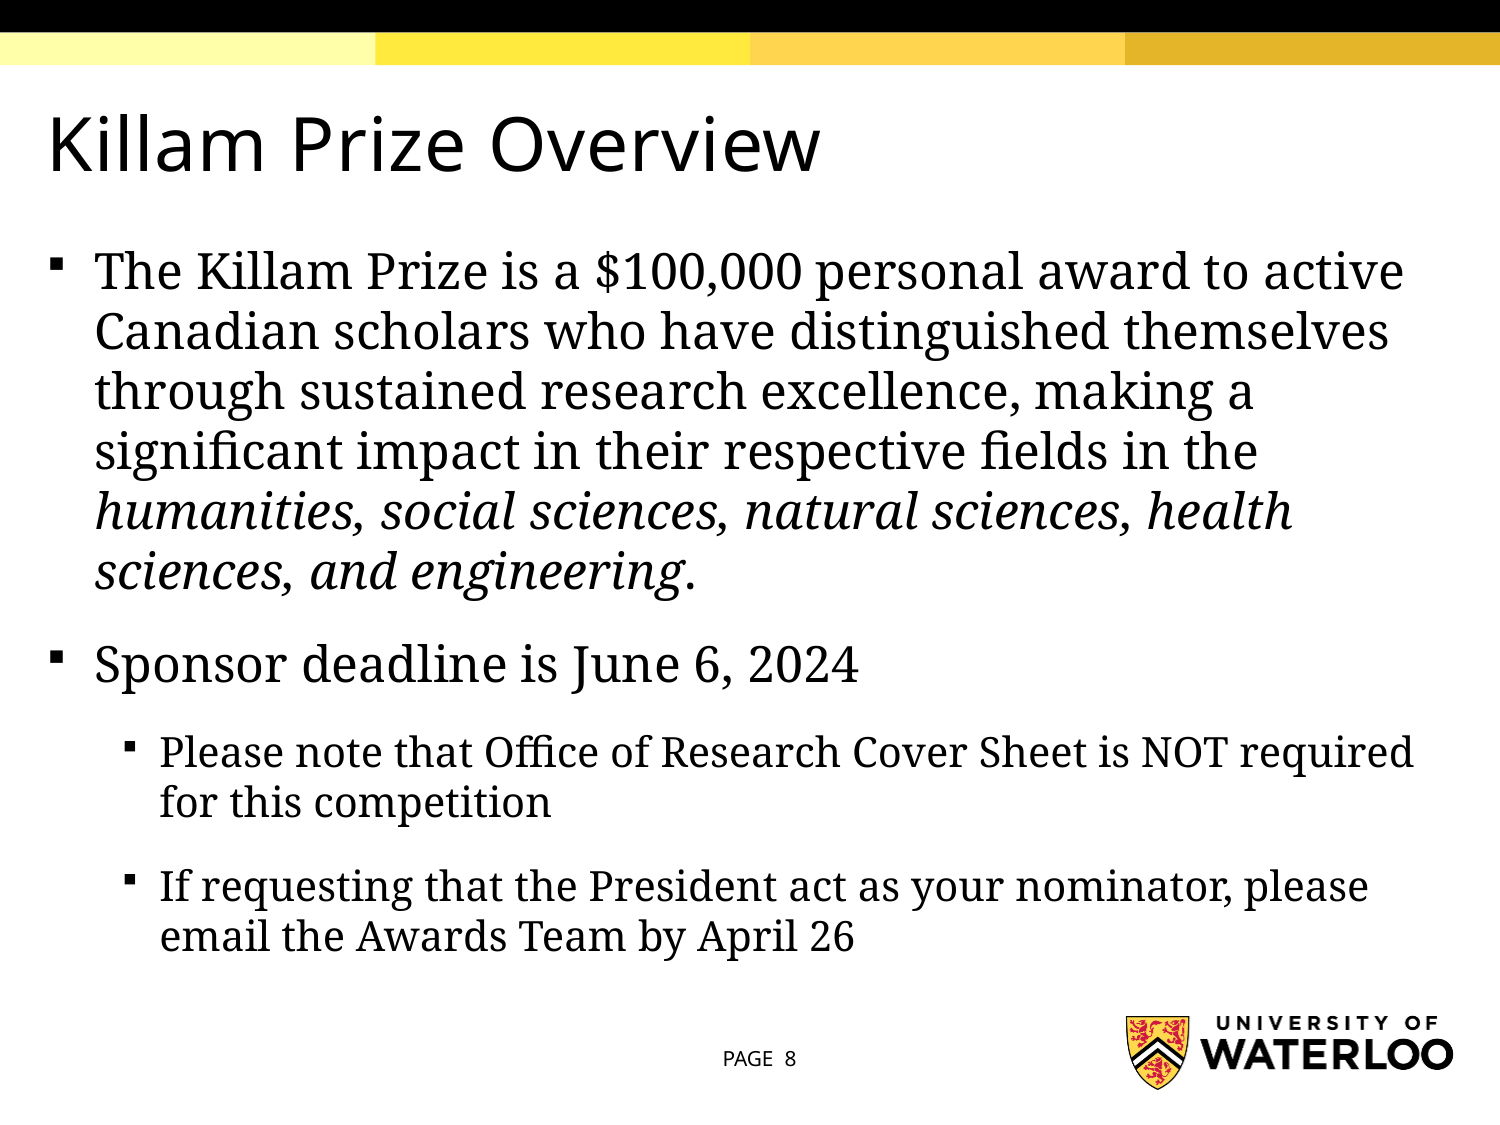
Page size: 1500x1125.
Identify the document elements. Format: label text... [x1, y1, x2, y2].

title Killam Prize Overview [31, 71, 1456, 219]
list The Killam Prize is a $100,000 personal award to active Canadian scholars who have distinguished themselves through sustained research excellence, making a significant impact in their respective fields in the humanities, social sciences, natural sciences, health sciences, and engineering. Sponsor deadline is June 6, 2024 Please note that Office of Research Cover Sheet is NOT required for this competition If requesting that the President act as your nominator, please email the Awards Team by April 26 [31, 231, 1456, 986]
slide_number PAGE 8 [687, 1039, 832, 1081]
picture [1120, 1008, 1459, 1095]
